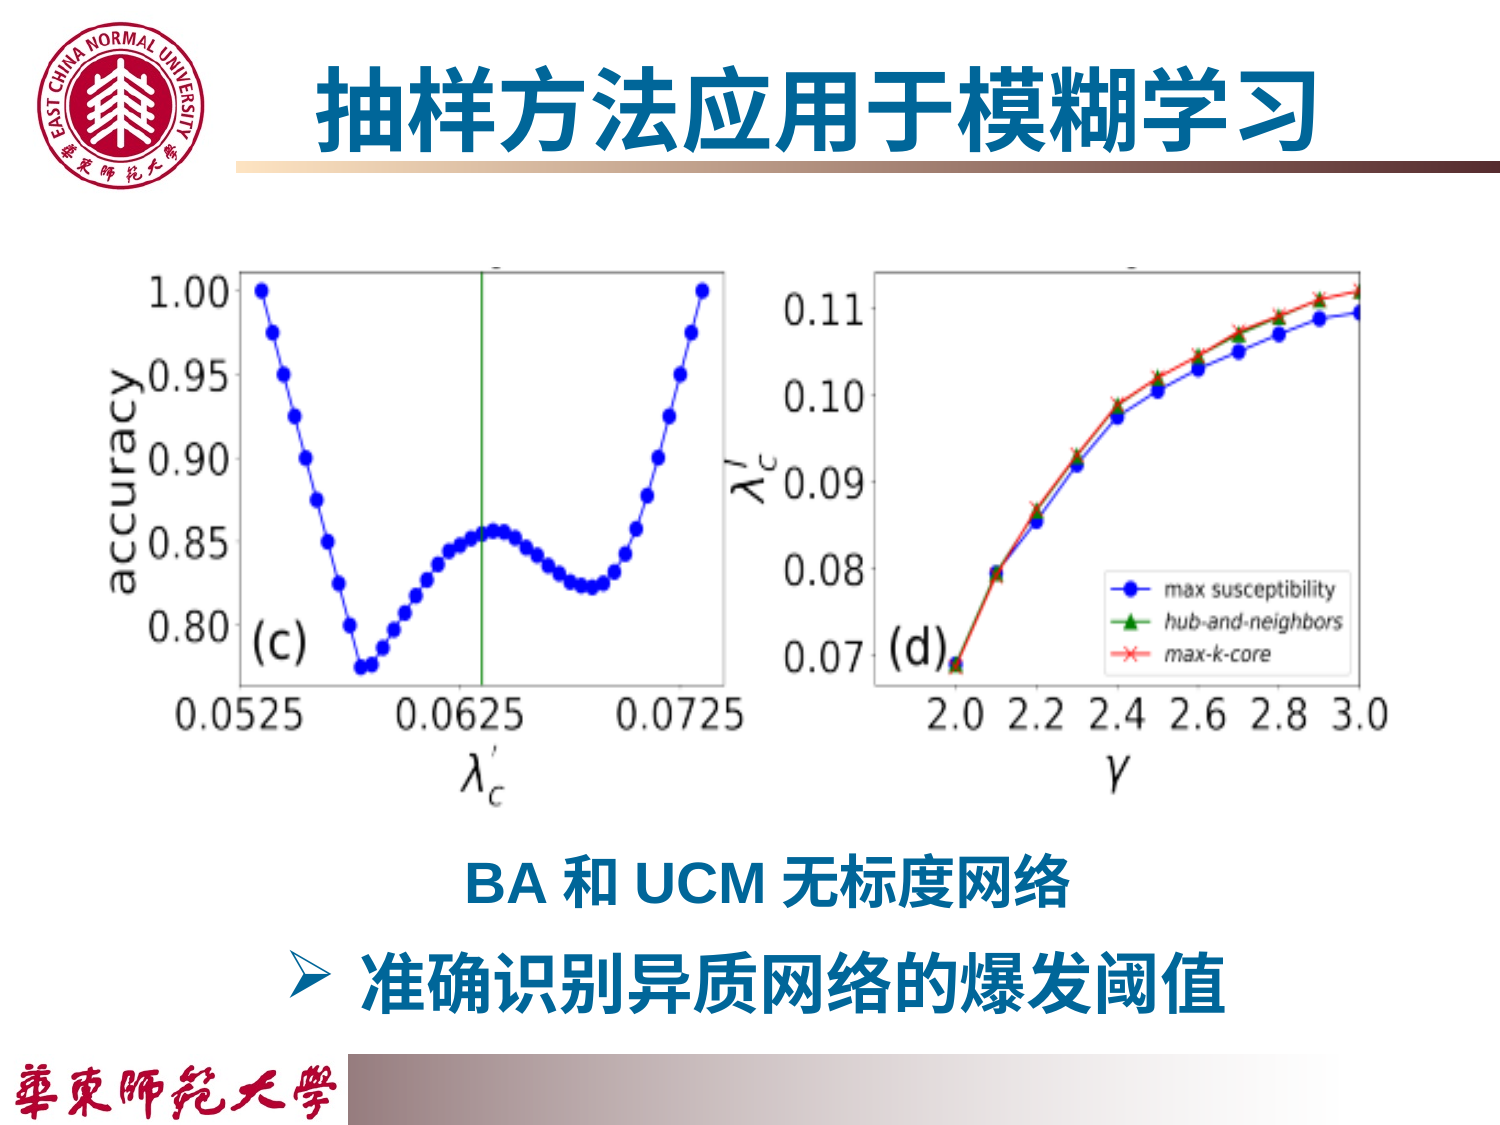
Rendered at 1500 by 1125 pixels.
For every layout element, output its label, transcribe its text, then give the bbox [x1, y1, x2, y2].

picture [0, 1054, 348, 1125]
picture [17, 11, 225, 197]
picture [106, 267, 1394, 813]
text_box 准确识别异质网络的爆发阈值 [135, 926, 1376, 1030]
text_box BA和UCM无标度网络 [449, 830, 1088, 923]
title 抽样方法应用于模糊学习 [144, 45, 1495, 173]
